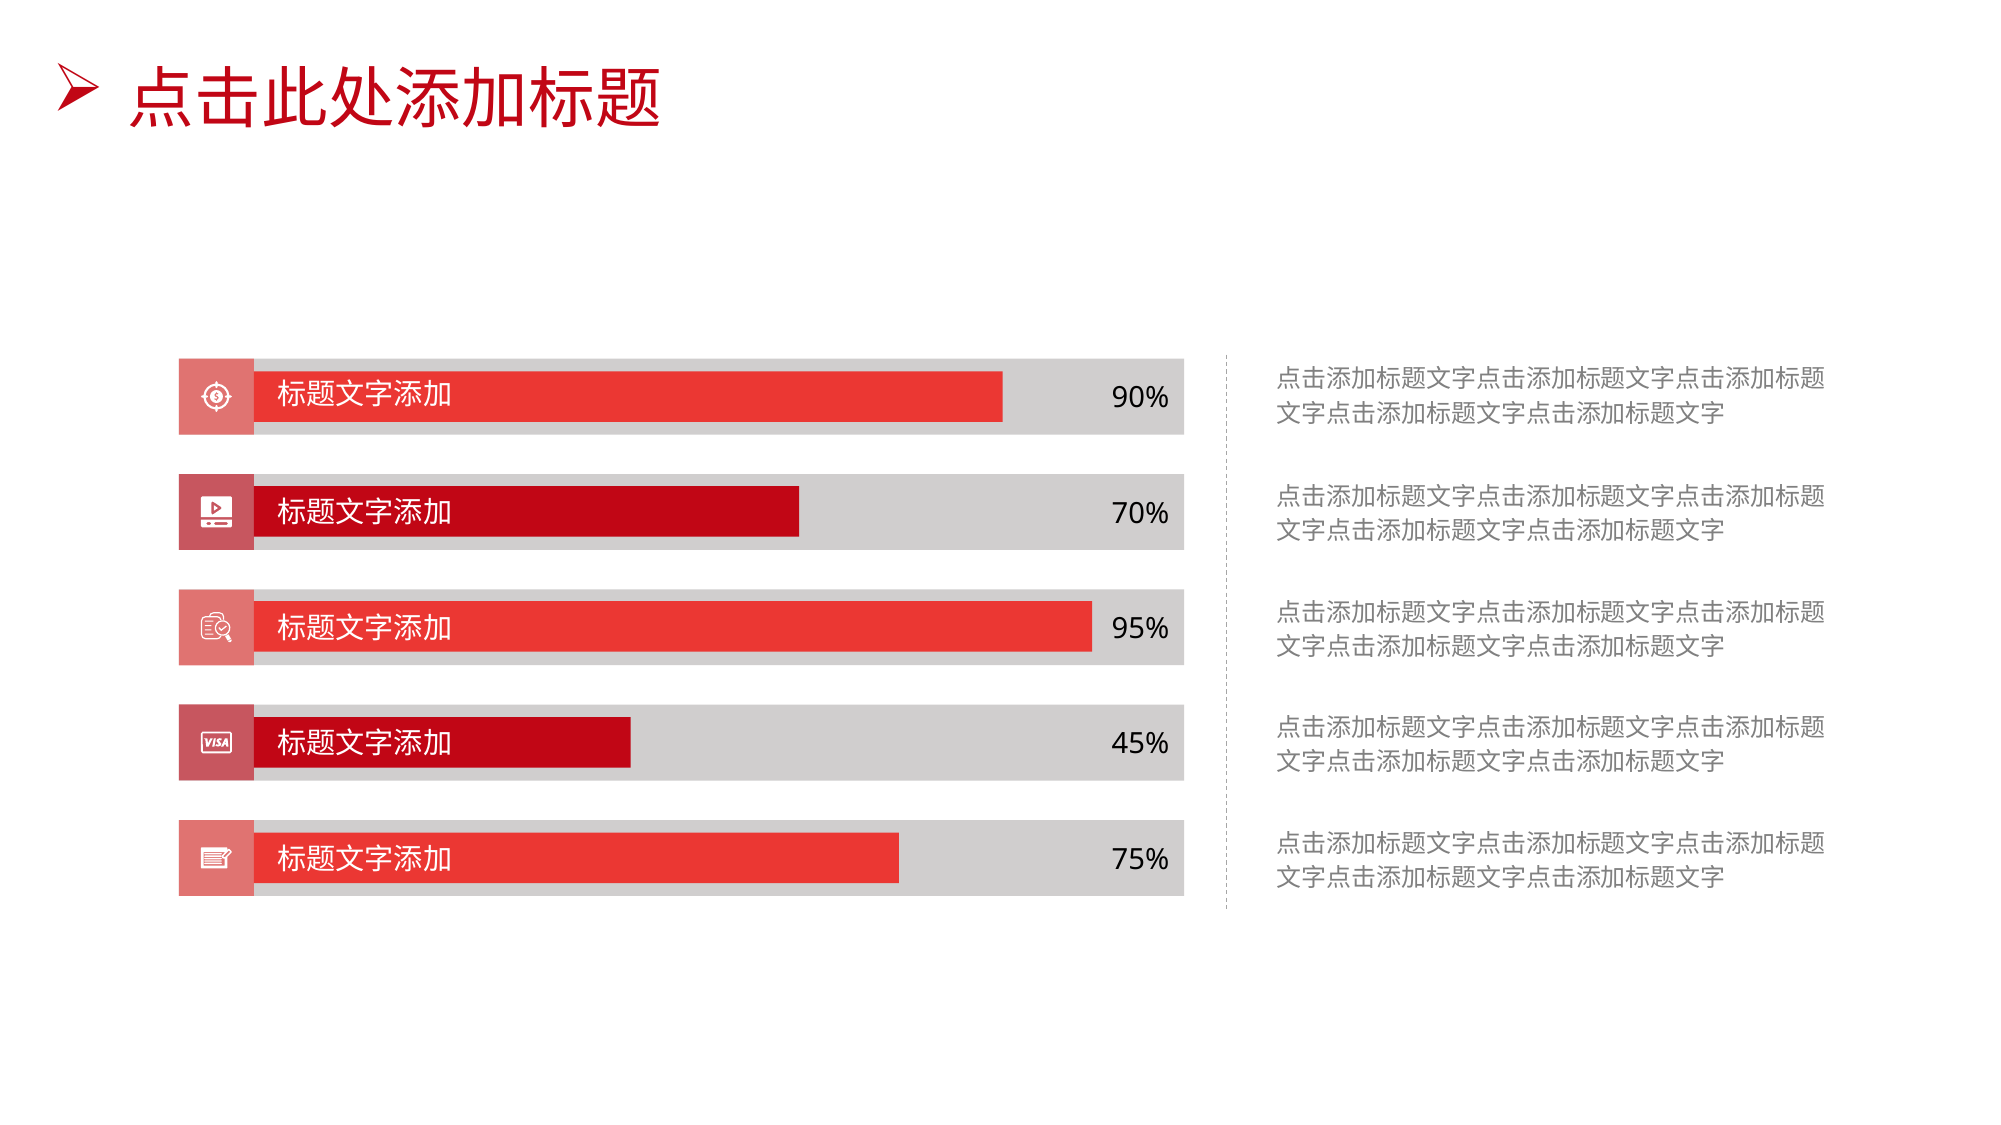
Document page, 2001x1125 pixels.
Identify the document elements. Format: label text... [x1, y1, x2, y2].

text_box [262, 468, 1844, 551]
text_box 点击此处添加标题 [38, 48, 707, 143]
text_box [262, 815, 1844, 898]
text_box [262, 585, 1844, 668]
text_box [178, 354, 1227, 910]
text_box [262, 351, 1844, 434]
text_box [262, 700, 1844, 782]
